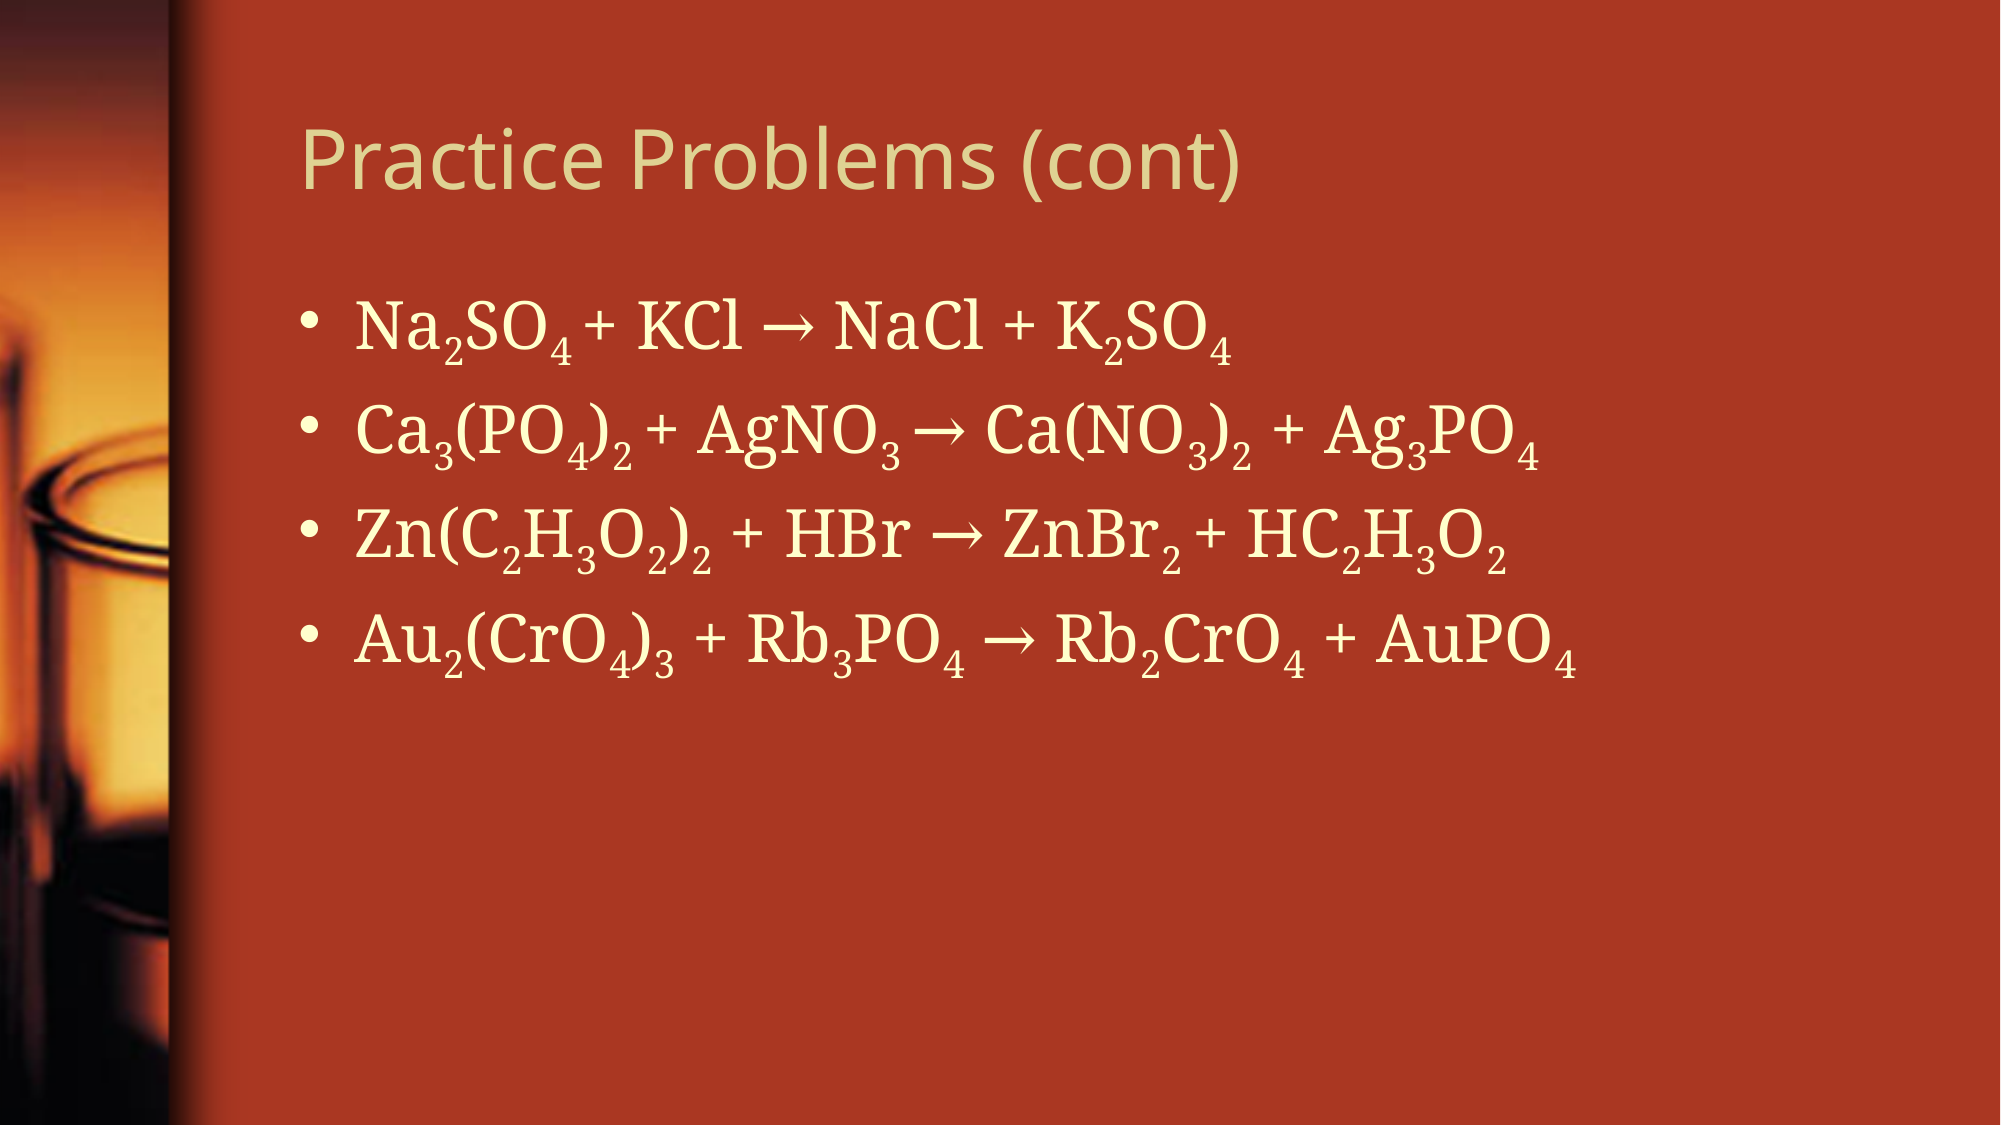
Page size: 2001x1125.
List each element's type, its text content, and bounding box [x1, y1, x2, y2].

list Na2SO4 + KCl → NaCl + K2SO4 Ca3(PO4)2 + AgNO3 → Ca(NO3)2 + Ag3PO4 Zn(C2H3O2)2 + HBr → ZnBr2 + HC2H3O2 Au2(CrO4)3 + Rb3PO4 → Rb2CrO4 + AuPO4 [283, 275, 1850, 1000]
title Practice Problems (cont) [283, 75, 1850, 238]
picture [0, 0, 2001, 1125]
